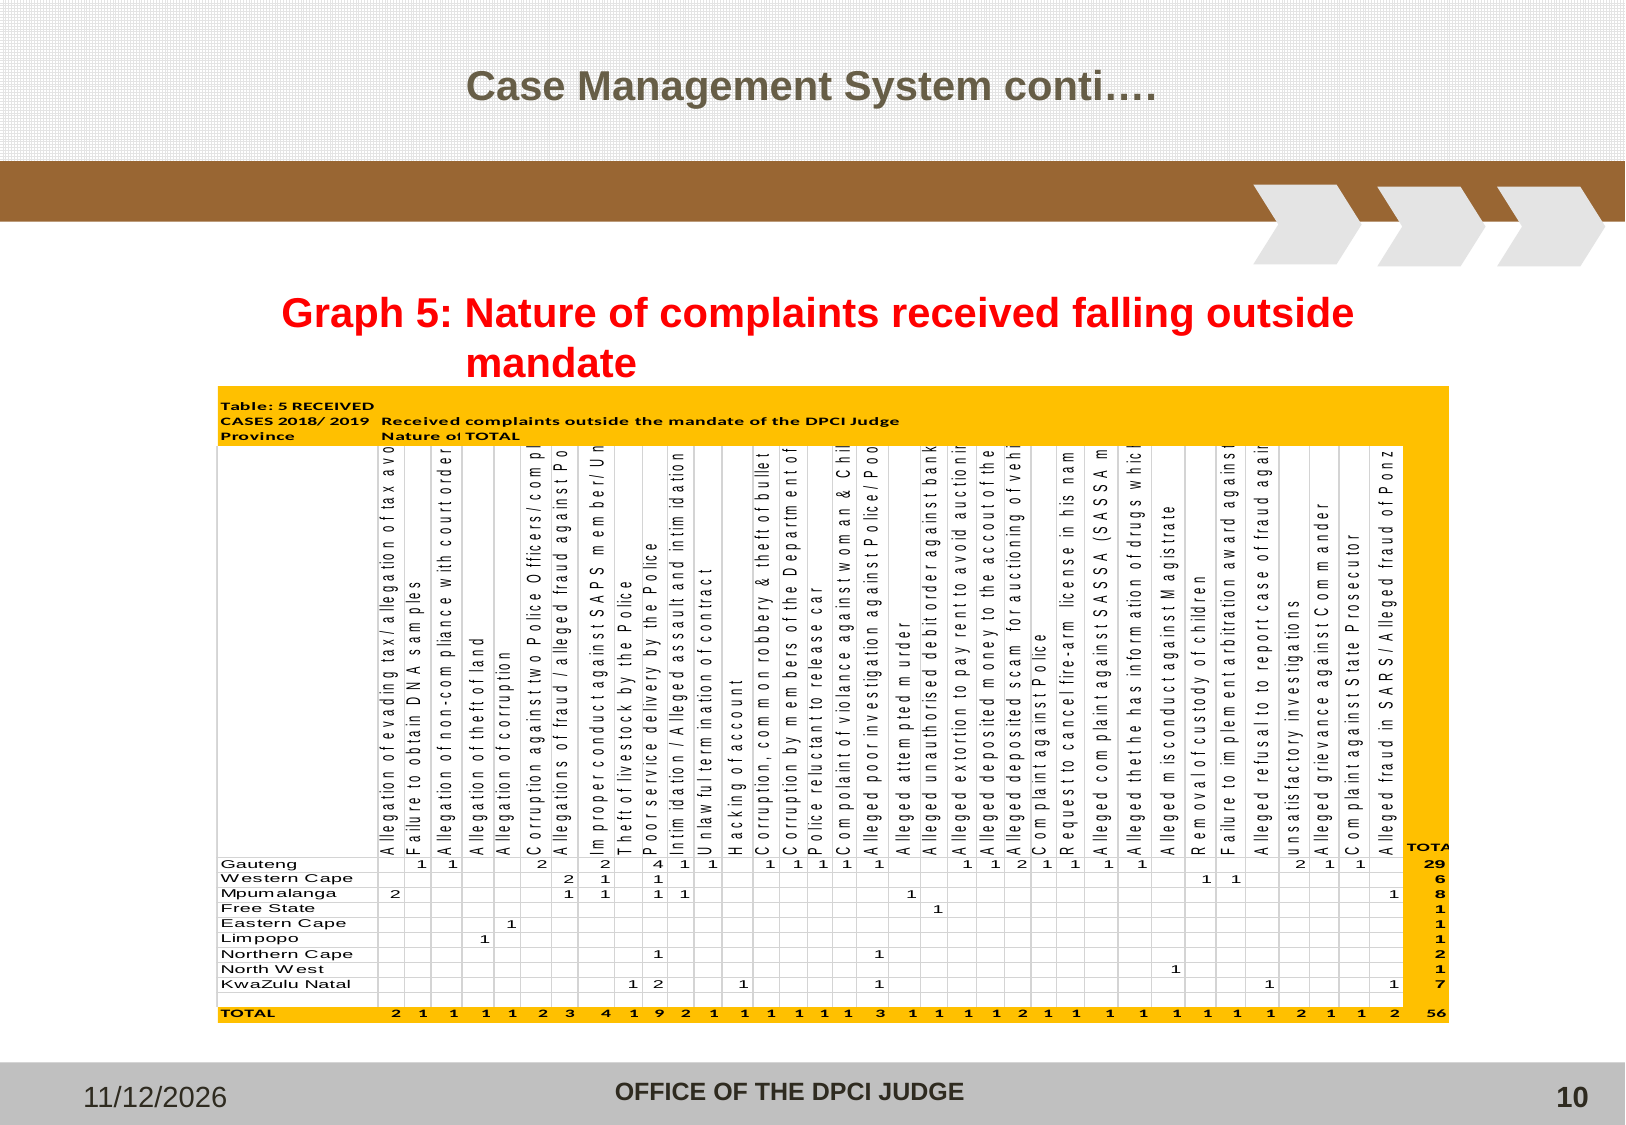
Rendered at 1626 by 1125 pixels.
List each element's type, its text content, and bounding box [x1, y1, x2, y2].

text_box Graph 5: Nature of complaints received falling outside mandate [174, 278, 1545, 554]
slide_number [68, 1070, 448, 1125]
picture [216, 385, 1451, 1024]
slide_number 10 [1224, 1070, 1604, 1125]
text_box [454, 262, 1625, 338]
title Case Management System conti…. [79, 18, 1543, 150]
